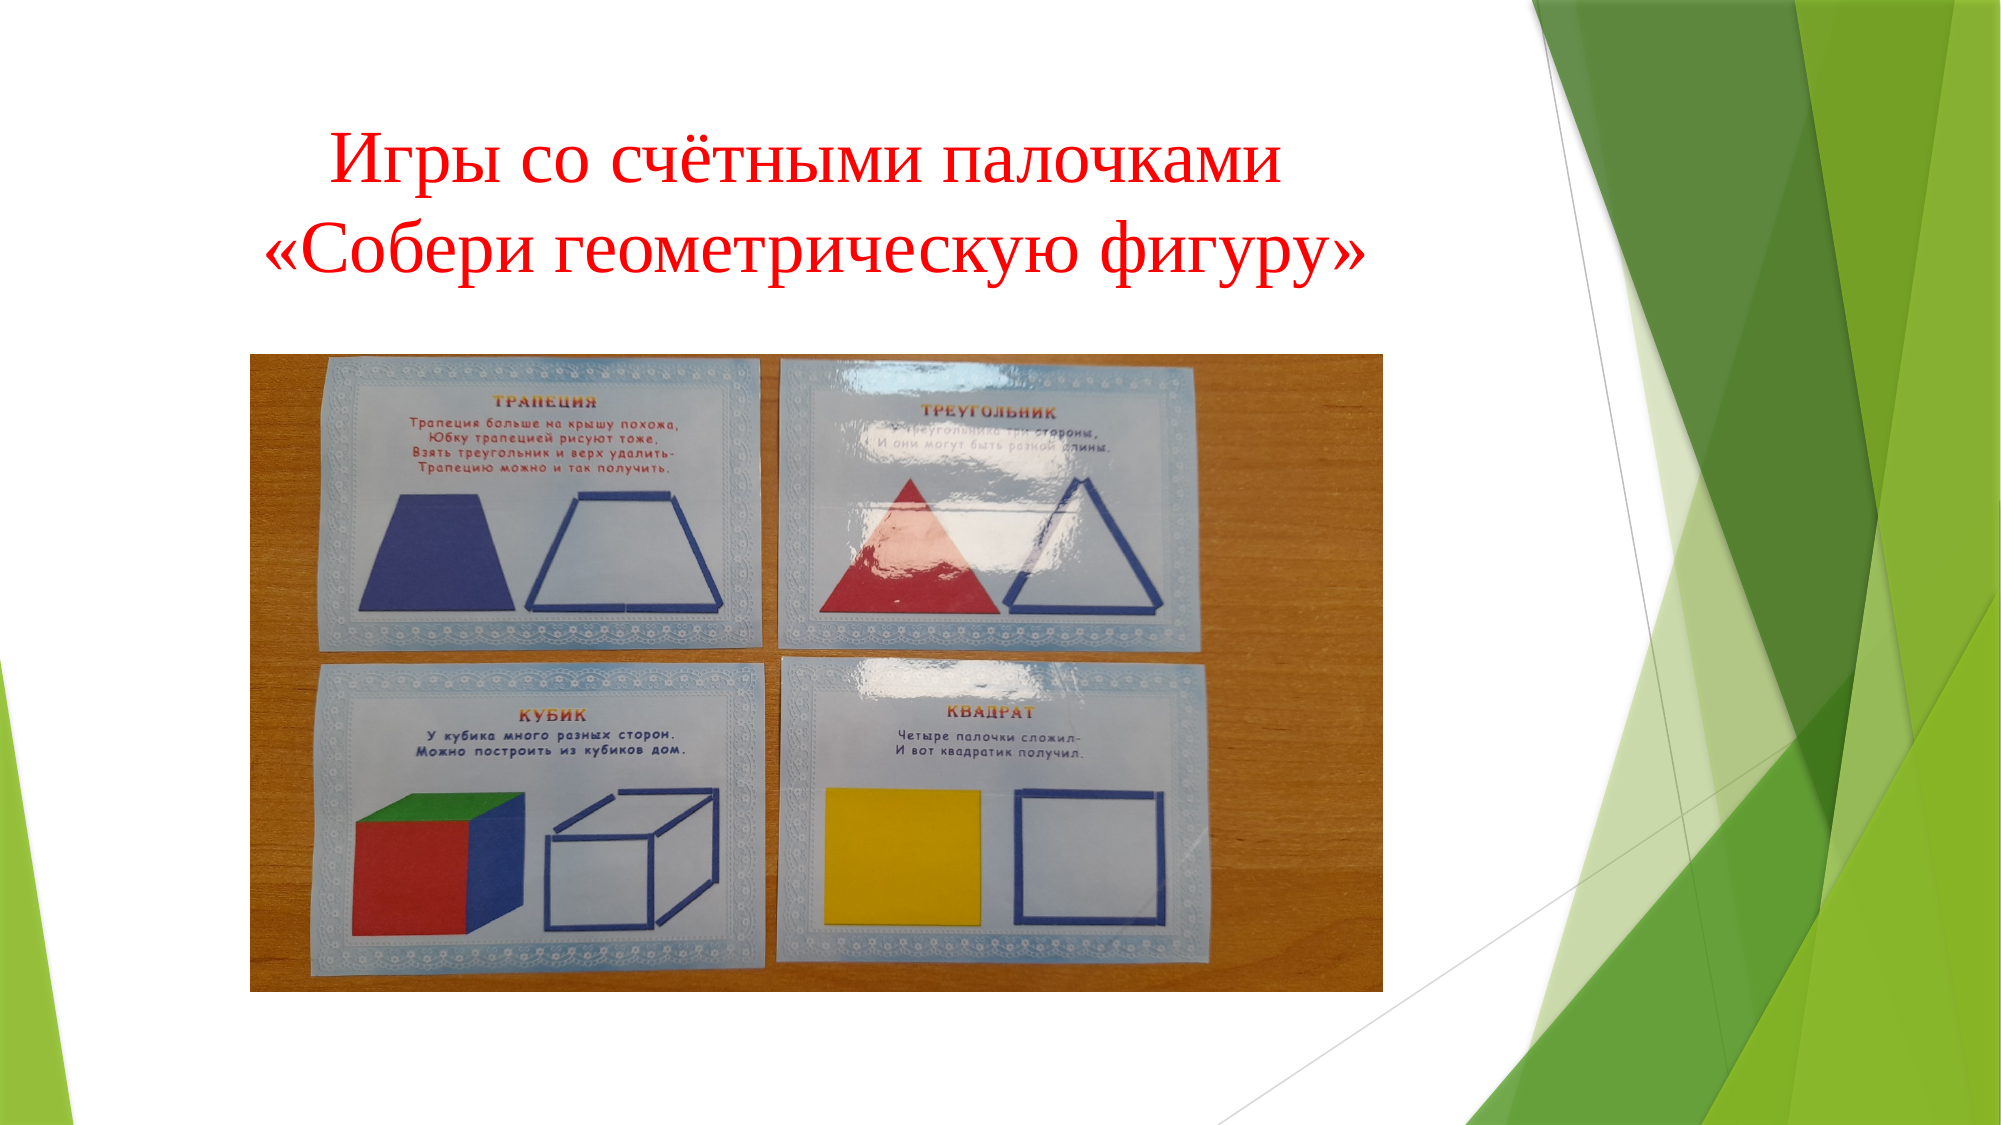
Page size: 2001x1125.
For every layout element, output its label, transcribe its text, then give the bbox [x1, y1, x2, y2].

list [249, 353, 1383, 992]
title Игры со счётными палочками «Собери геометрическую фигуру» [111, 99, 1522, 317]
